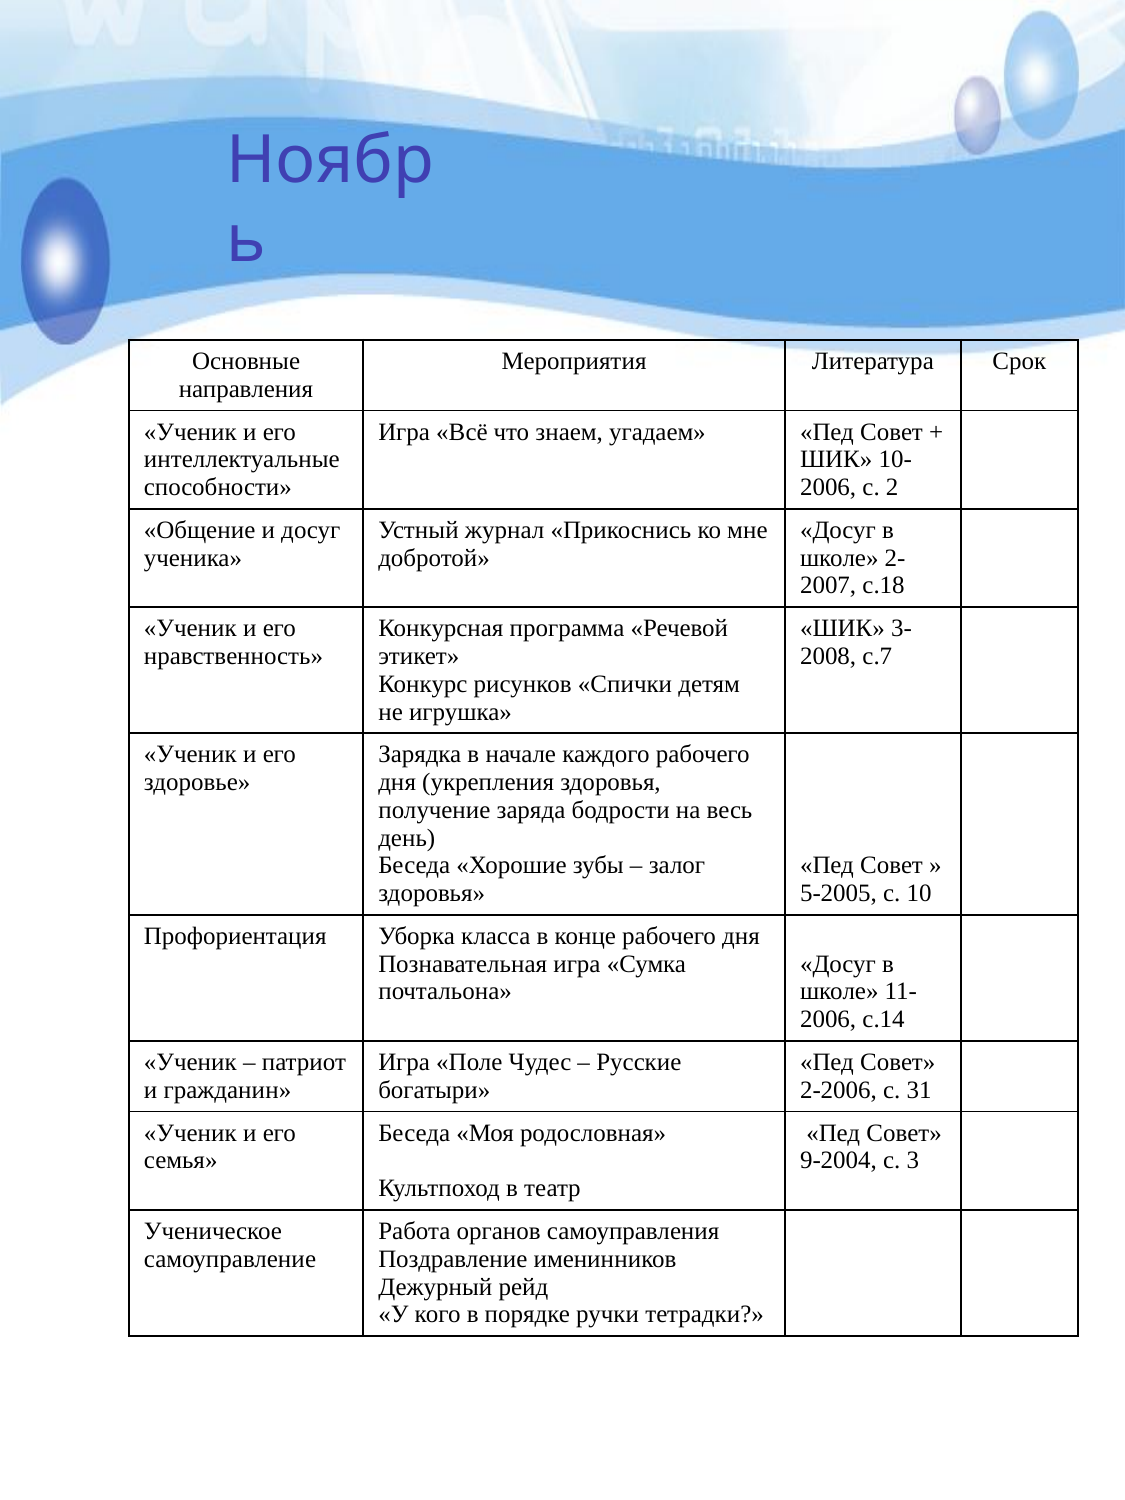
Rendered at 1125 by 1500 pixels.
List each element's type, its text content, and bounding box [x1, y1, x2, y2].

table_cell Ученическое самоуправление [130, 1211, 362, 1335]
table_cell «ШИК» 3-2008, с.7 [786, 608, 960, 732]
table_cell «Ученик и его здоровье» [130, 734, 362, 914]
table_cell «Пед Совет» 9-2004, с. 3 [786, 1112, 960, 1209]
table_cell Уборка класса в конце рабочего дня Познавательная игра «Сумка почтальона» [364, 916, 784, 1040]
table_cell [962, 916, 1077, 1040]
title Ноябрь [210, 70, 489, 321]
table_header Литература [786, 341, 960, 410]
table_cell Профориентация [130, 916, 362, 1040]
table_cell Игра «Всё что знаем, угадаем» [364, 411, 784, 508]
table_cell [962, 1211, 1077, 1335]
table_cell «Досуг в школе» 11-2006, с.14 [786, 916, 960, 1040]
table_cell Работа органов самоуправления Поздравление именинников Дежурный рейд «У кого в порядке ручки тетрадки?» [364, 1211, 784, 1335]
table_cell Игра «Поле Чудес – Русские богатыри» [364, 1042, 784, 1111]
table_cell Беседа «Моя родословная» Культпоход в театр [364, 1112, 784, 1209]
table_cell [962, 734, 1077, 914]
table_cell «Пед Совет + ШИК» 10-2006, с. 2 [786, 411, 960, 508]
table_cell «Ученик и его семья» [130, 1112, 362, 1209]
table_cell [962, 608, 1077, 732]
table_cell «Пед Совет » 5-2005, с. 10 [786, 734, 960, 914]
table_cell [962, 1042, 1077, 1111]
table_cell [786, 1211, 960, 1335]
table_cell [962, 411, 1077, 508]
picture [0, 0, 1125, 1500]
table_cell «Общение и досуг ученика» [130, 510, 362, 606]
table_header Срок [962, 341, 1077, 410]
table_cell «Ученик и его интеллектуальные способности» [130, 411, 362, 508]
table_cell «Пед Совет» 2-2006, с. 31 [786, 1042, 960, 1111]
table_cell «Ученик – патриот и гражданин» [130, 1042, 362, 1111]
table_cell «Досуг в школе» 2-2007, с.18 [786, 510, 960, 606]
table_header Основные направления [130, 341, 362, 410]
table_cell [962, 1112, 1077, 1209]
table_cell «Ученик и его нравственность» [130, 608, 362, 732]
table_header Мероприятия [364, 341, 784, 410]
table_cell Конкурсная программа «Речевой этикет» Конкурс рисунков «Спички детям не игрушка» [364, 608, 784, 732]
table_cell Устный журнал «Прикоснись ко мне добротой» [364, 510, 784, 606]
table_cell Зарядка в начале каждого рабочего дня (укрепления здоровья, получение заряда бодрости на весь день) Беседа «Хорошие зубы – залог здоровья» [364, 734, 784, 914]
table_cell [962, 510, 1077, 606]
